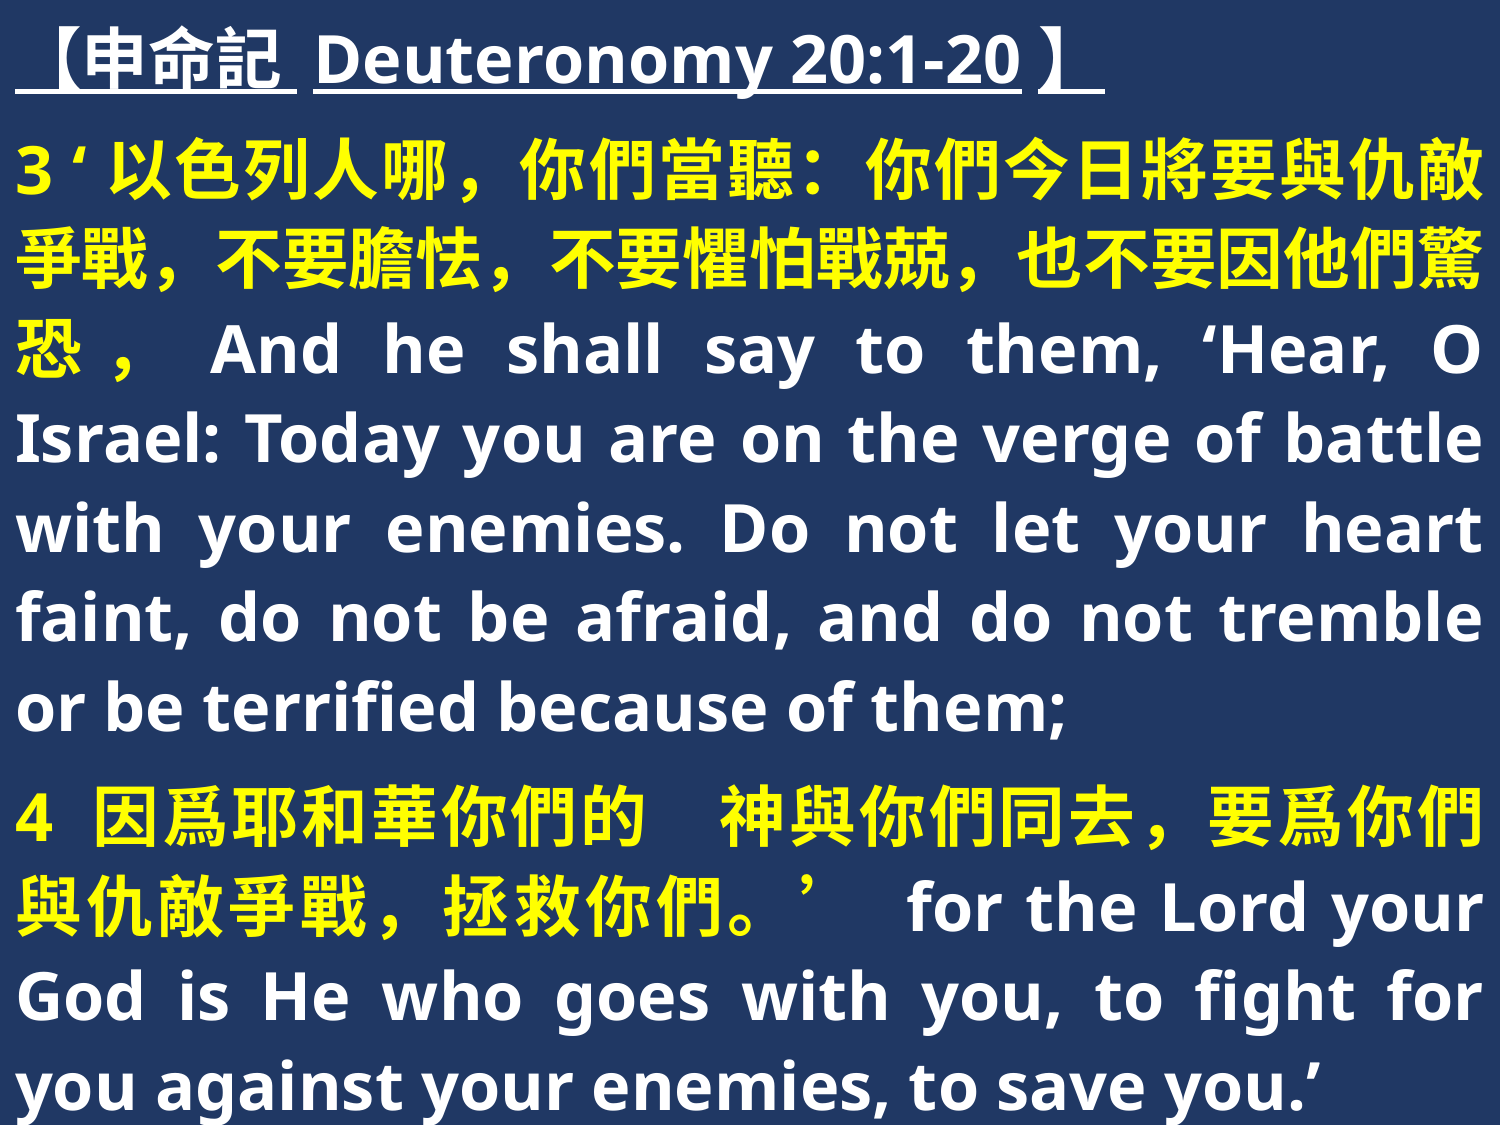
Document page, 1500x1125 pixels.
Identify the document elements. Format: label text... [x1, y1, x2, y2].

list 【申命記 Deuteronomy 20:1-20】 3 ‘以色列人哪，你們當聽：你們今日將要與仇敵爭戰，不要膽怯，不要懼怕戰兢，也不要因他們驚恐，And he shall say to them, ‘Hear, O Israel: Today you are on the verge of battle with your enemies. Do not let your heart faint, do not be afraid, and do not tremble or be terrified because of them; 4 因爲耶和華你們的 神與你們同去，要爲你們與仇敵爭戰，拯救你們。’ for the Lord your God is He who goes with you, to fight for you against your enemies, to save you.’ [0, 0, 1500, 1125]
